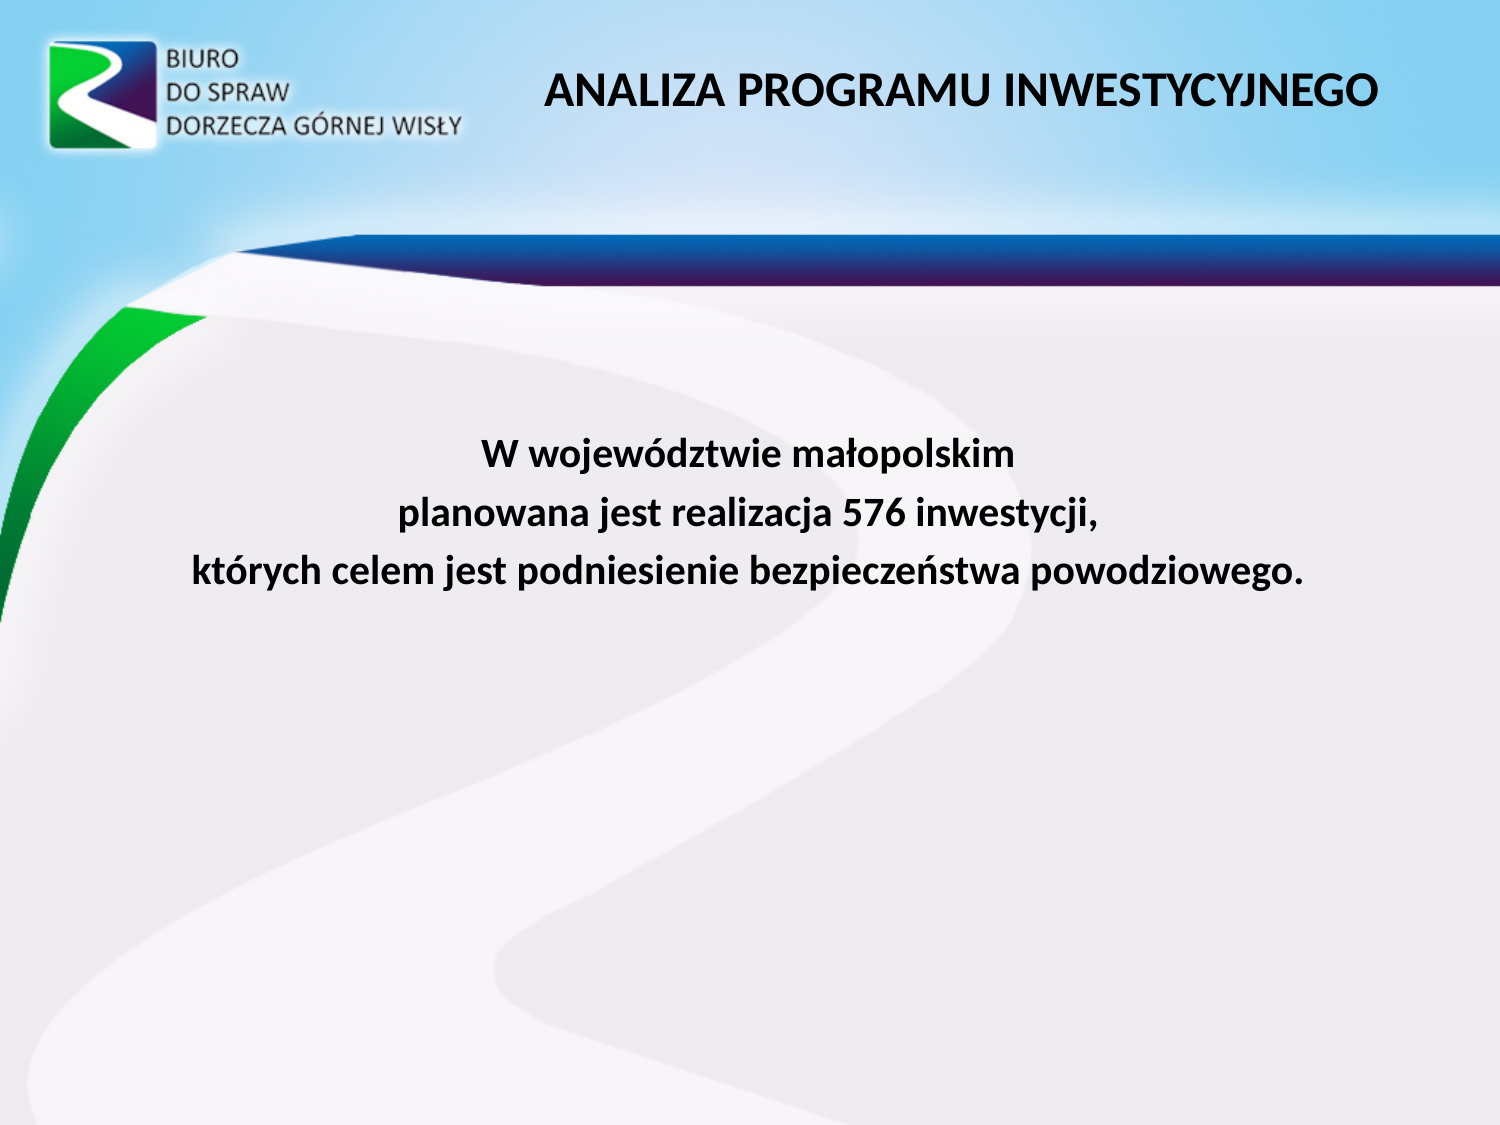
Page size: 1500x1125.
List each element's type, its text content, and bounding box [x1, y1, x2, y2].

text_box W województwie małopolskim planowana jest realizacja 576 inwestycji, których celem jest podniesienie bezpieczeństwa powodziowego. [44, 418, 1463, 993]
text_box ANALIZA PROGRAMU INWESTYCYJNEGO [473, 48, 1463, 124]
picture [0, 0, 1500, 1125]
